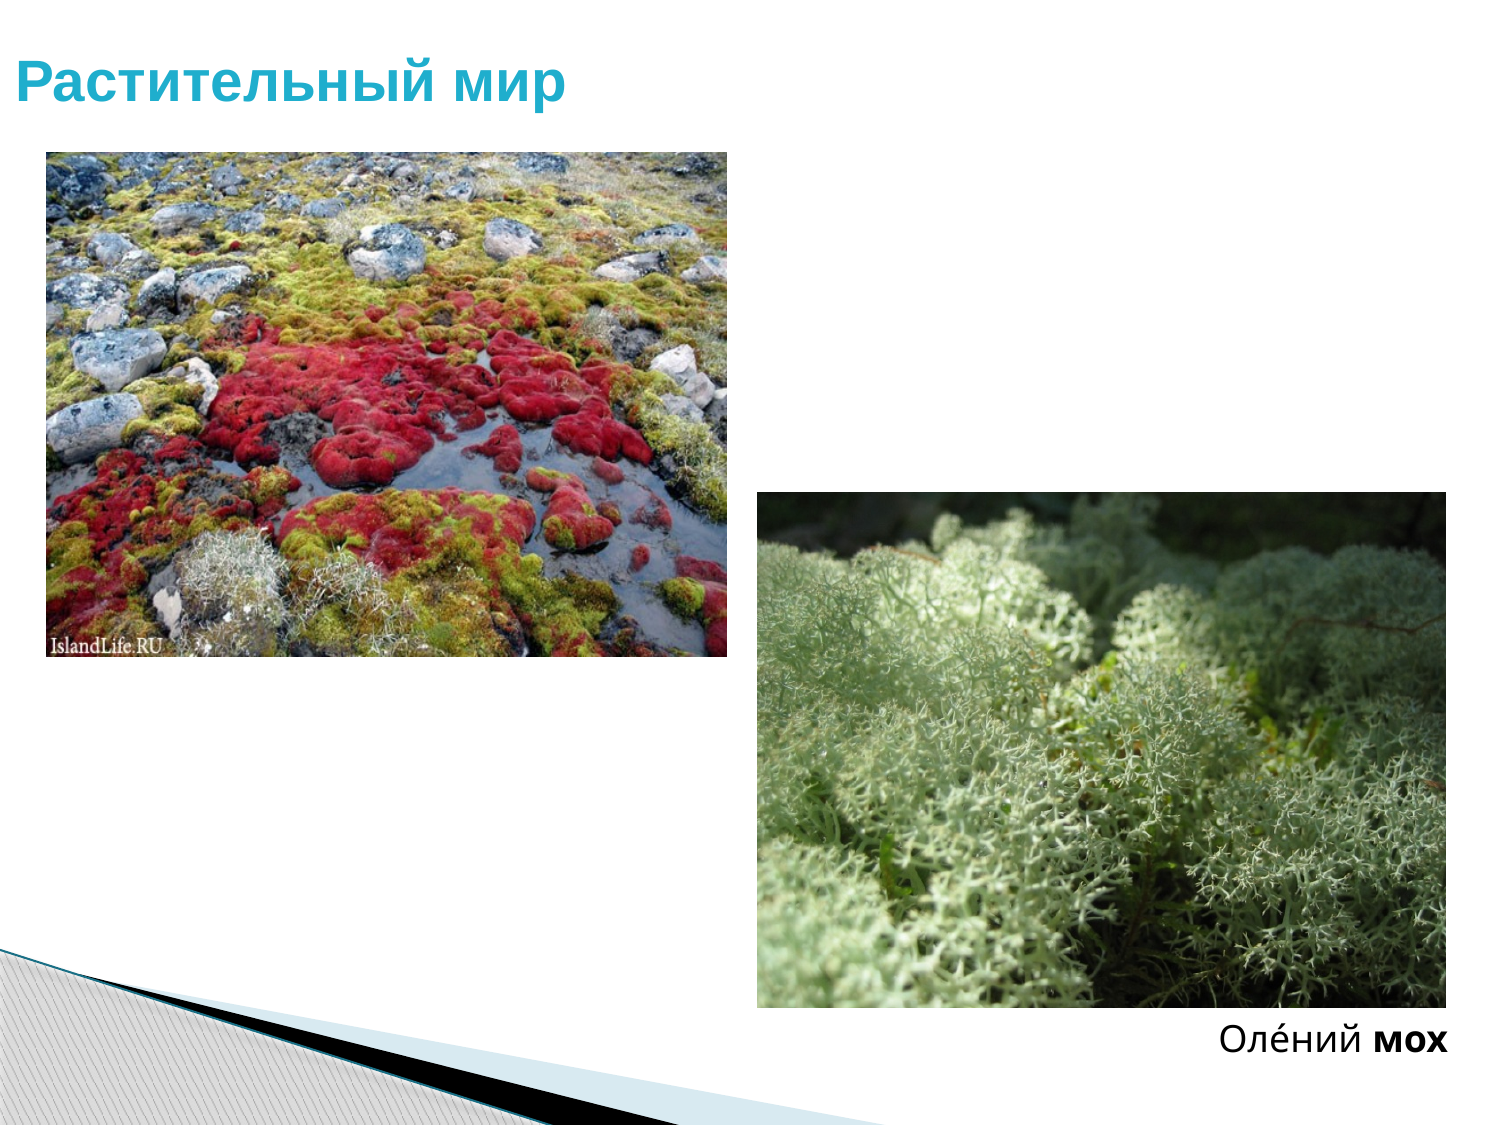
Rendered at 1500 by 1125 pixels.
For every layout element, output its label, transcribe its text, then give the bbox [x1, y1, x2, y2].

picture [46, 152, 727, 657]
text_box Растительный мир [0, 35, 1500, 121]
text_box Оле́ний мох [1203, 1007, 1463, 1068]
picture [757, 491, 1446, 1008]
